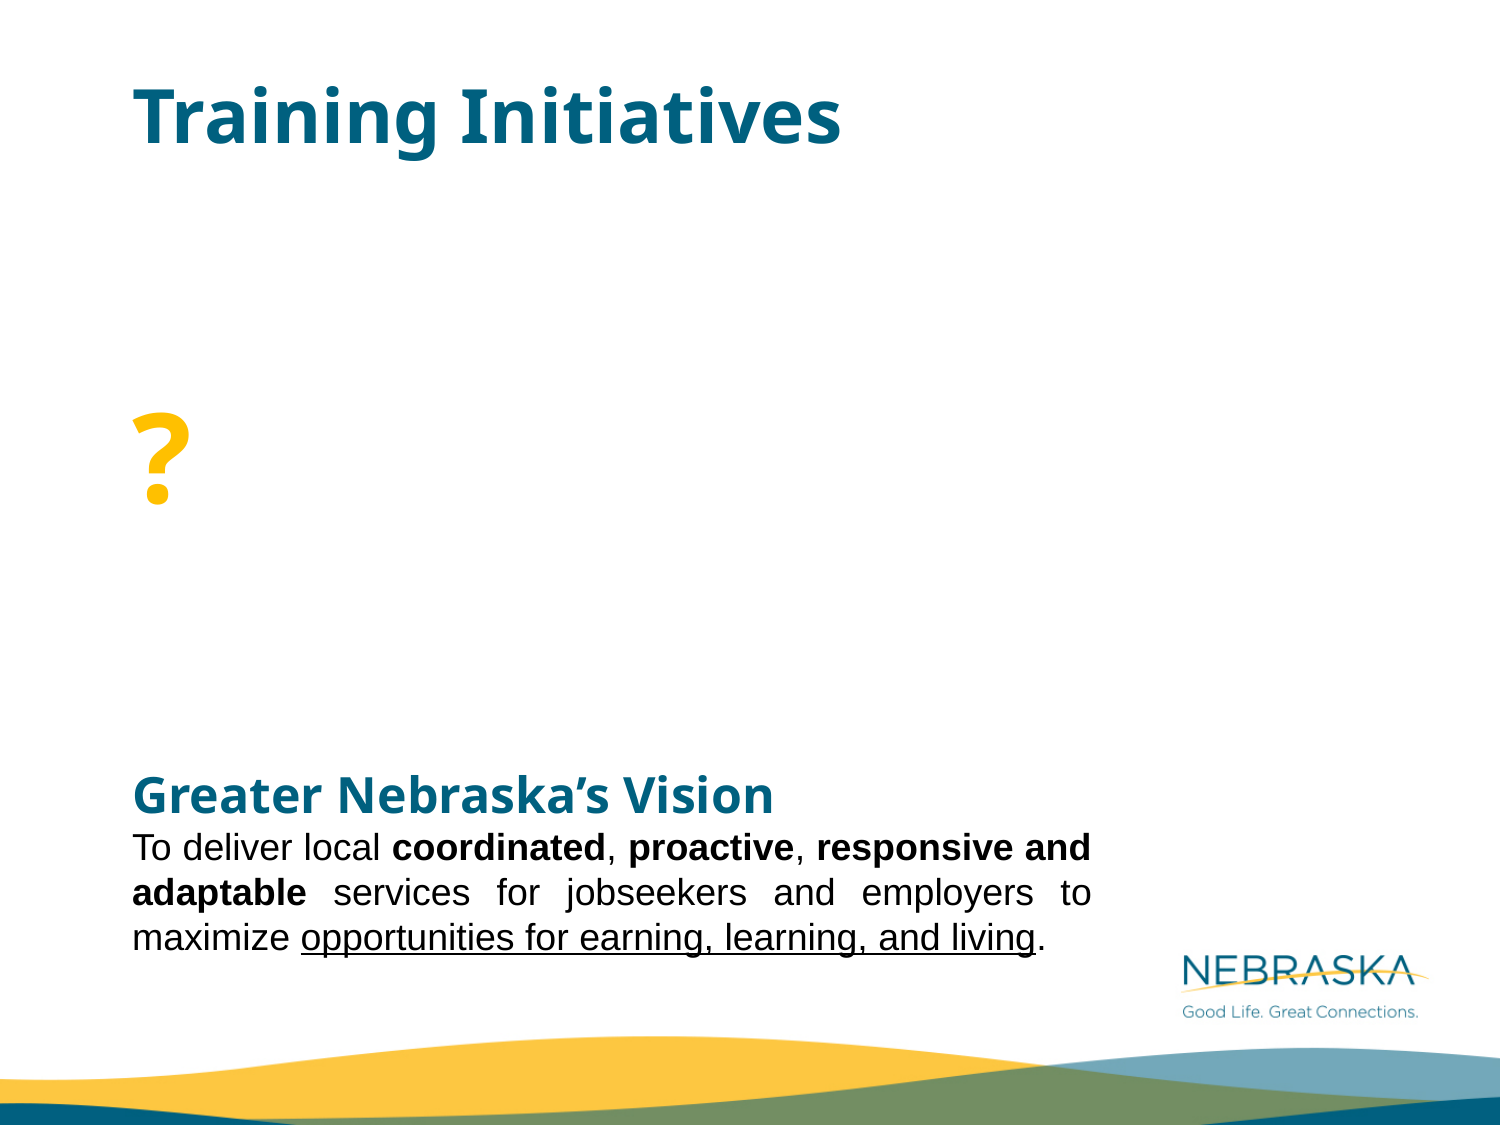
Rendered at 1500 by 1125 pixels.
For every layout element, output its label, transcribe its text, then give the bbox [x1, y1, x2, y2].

picture [0, 0, 1500, 1125]
text_box [117, 479, 1345, 540]
text_box ? [117, 370, 1345, 479]
text_box Greater Nebraska’s Vision To deliver local coordinated, proactive, responsive and adaptable services for jobseekers and employers to maximize opportunities for earning, learning, and living. [117, 710, 1107, 966]
text_box Training Initiatives [117, 60, 1383, 346]
